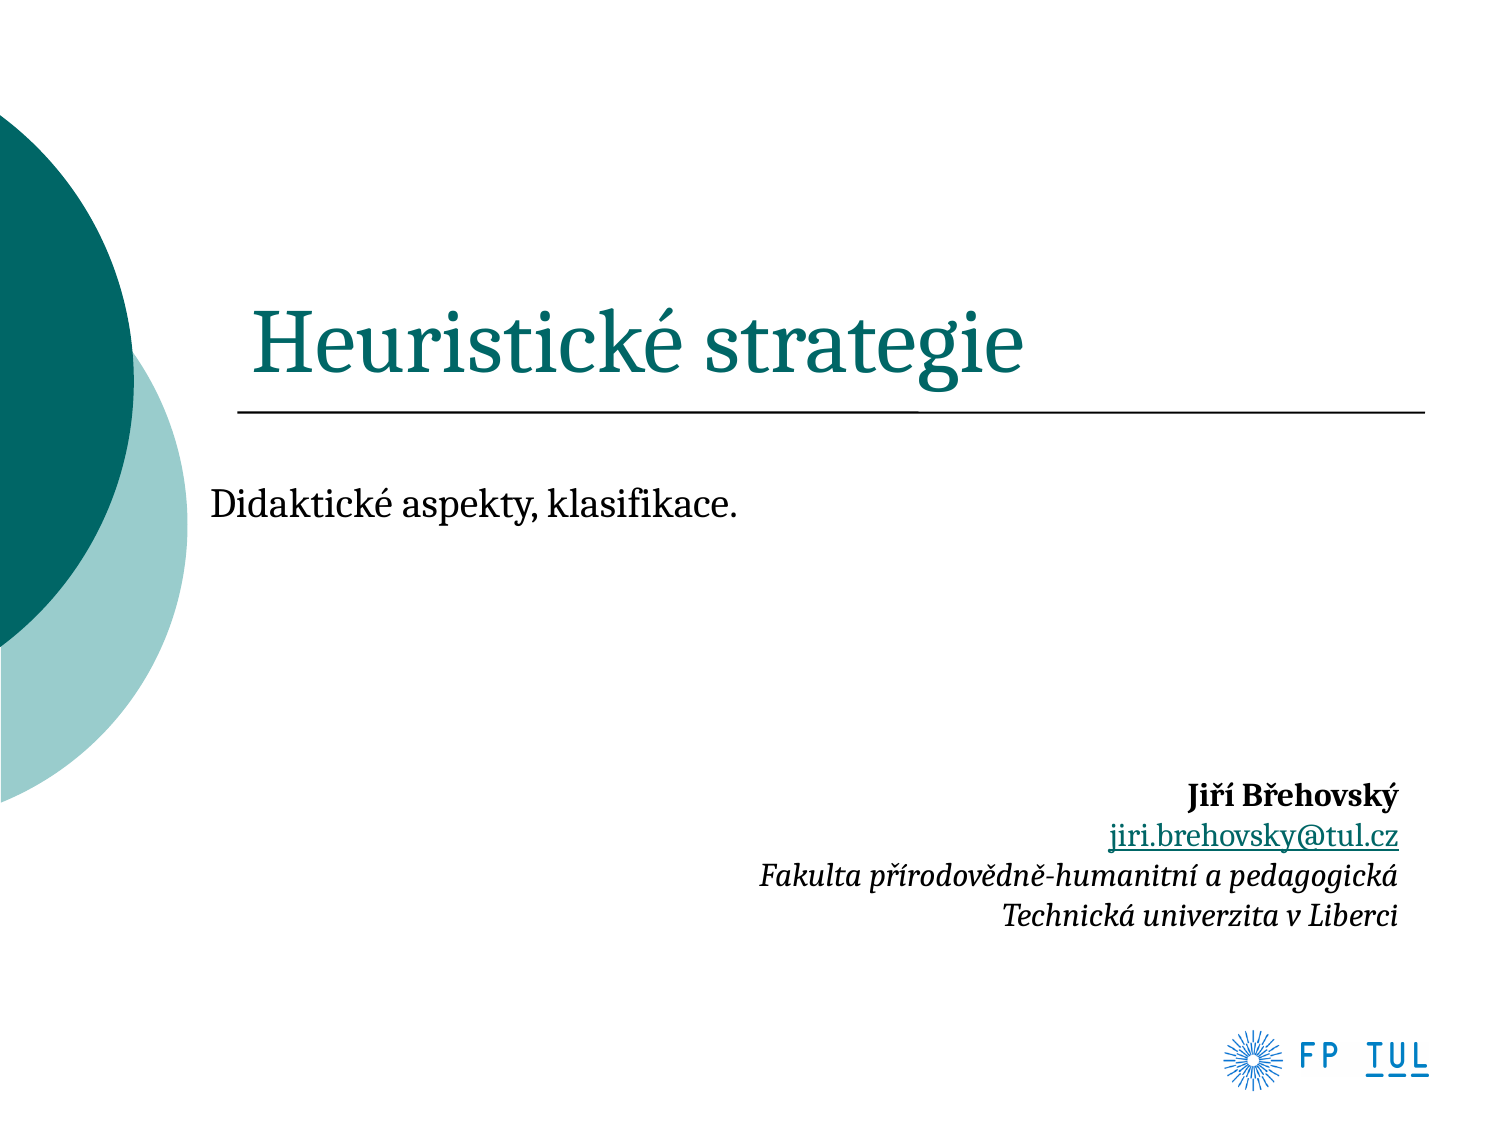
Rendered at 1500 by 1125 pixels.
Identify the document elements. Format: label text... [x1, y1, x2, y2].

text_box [1221, 1026, 1430, 1093]
title Heuristické strategie [236, 161, 1425, 399]
subtitle Didaktické aspekty, klasifikace. [195, 468, 1496, 681]
text_box Jiří Břehovský jiri.brehovsky@tul.cz Fakulta přírodovědně-humanitní a pedagogická Technická univerzita v Liberci [744, 765, 1415, 941]
